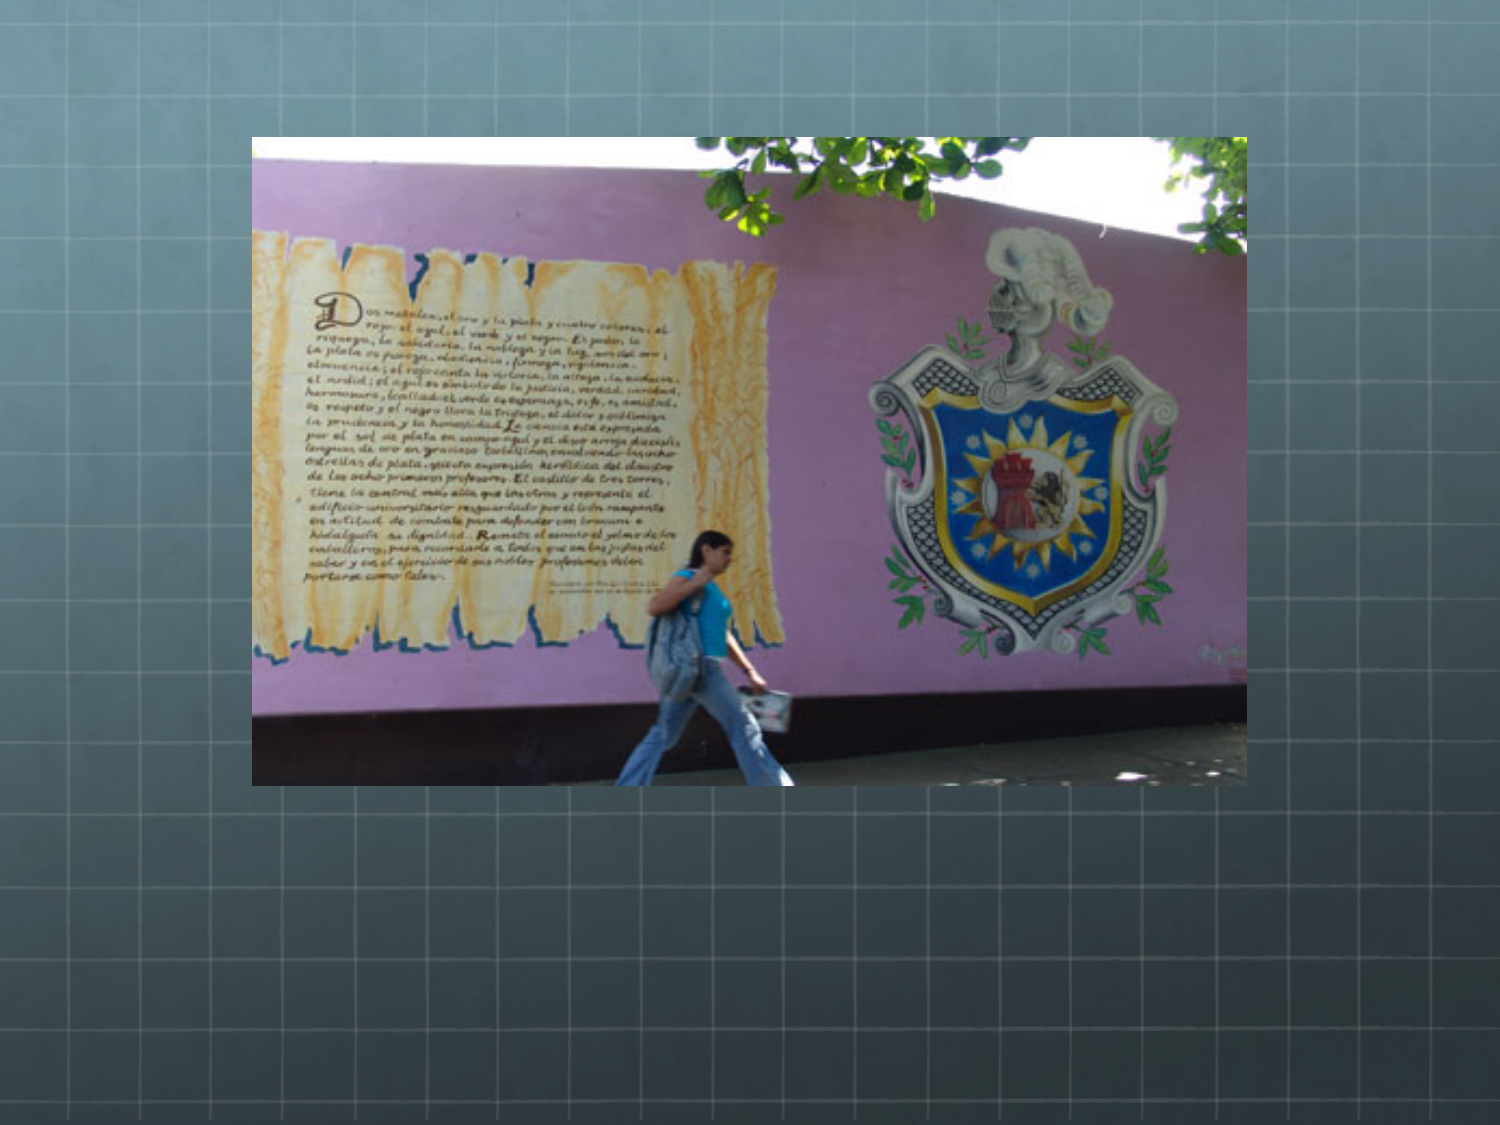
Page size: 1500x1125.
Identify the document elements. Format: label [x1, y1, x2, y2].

list [127, 136, 1373, 787]
picture [0, 0, 1500, 1125]
